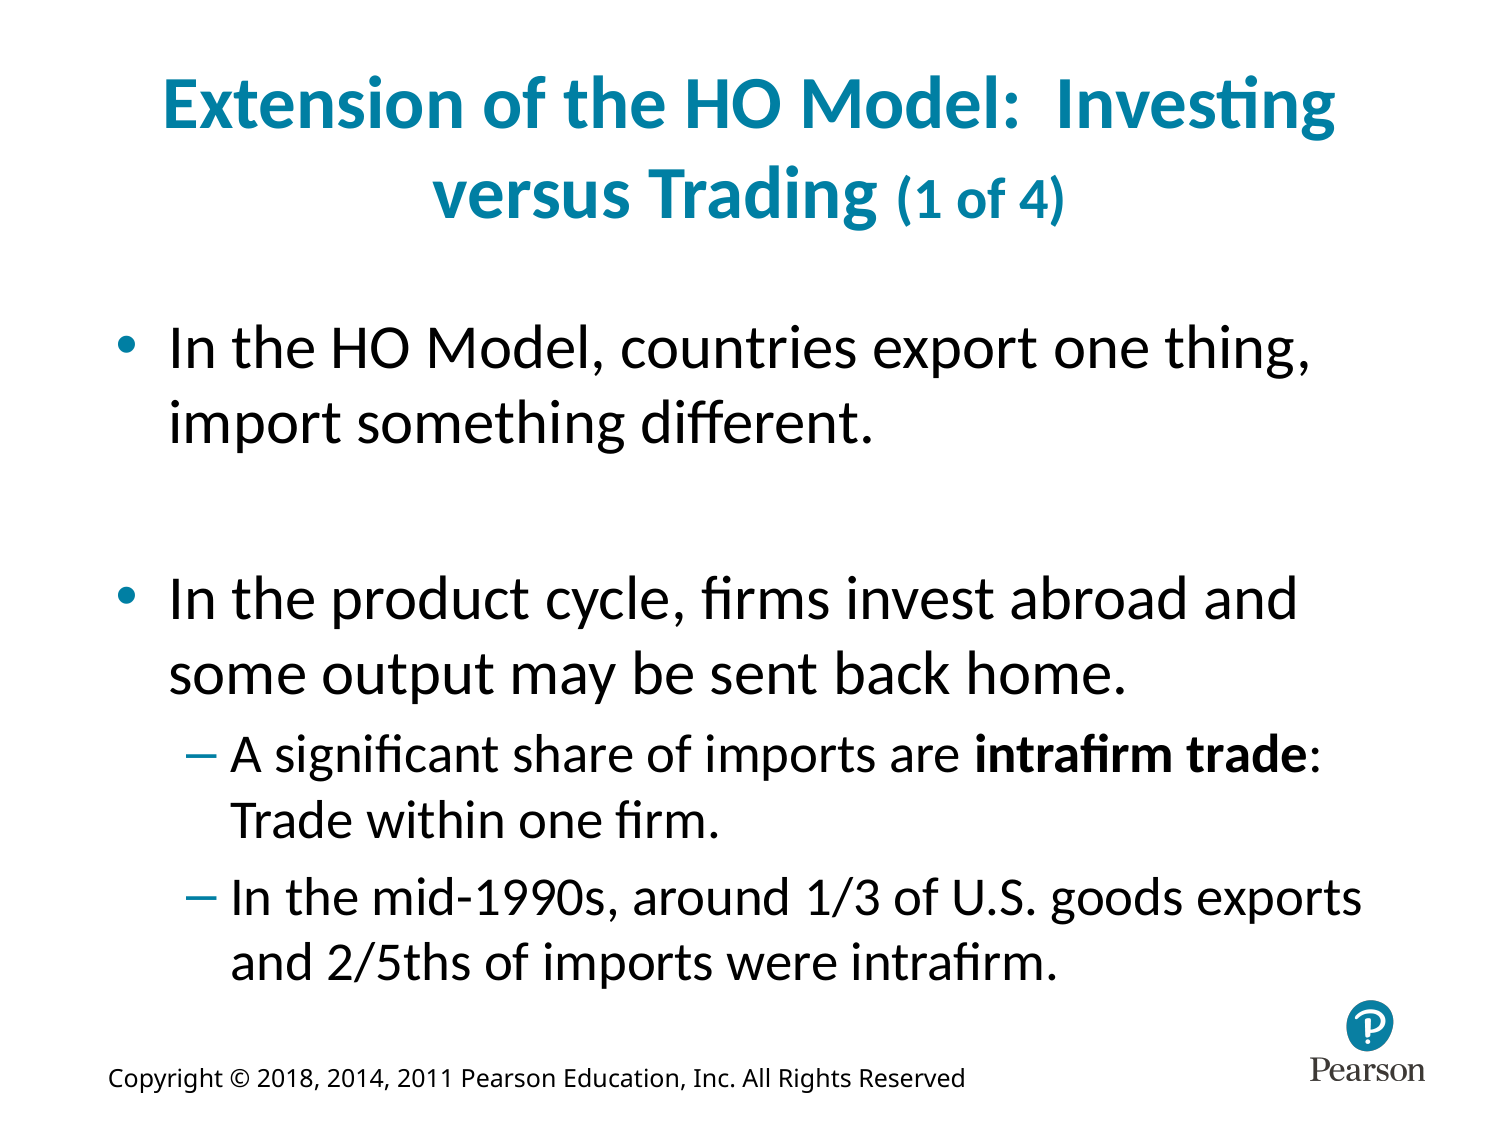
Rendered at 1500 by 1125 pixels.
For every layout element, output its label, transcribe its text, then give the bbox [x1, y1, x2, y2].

picture [1310, 1005, 1425, 1081]
picture [1356, 1010, 1385, 1037]
list In the HO Model, countries export one thing, import something different. In the product cycle, firms invest abroad and some output may be sent back home. A significant share of imports are intrafirm trade: Trade within one firm. In the mid-1990s, around 1/3 of U.S. goods exports and 2/5ths of imports were intrafirm. [100, 298, 1425, 1005]
title Extension of the HO Model: Investing versus Trading (1 of 4) [75, 45, 1425, 244]
